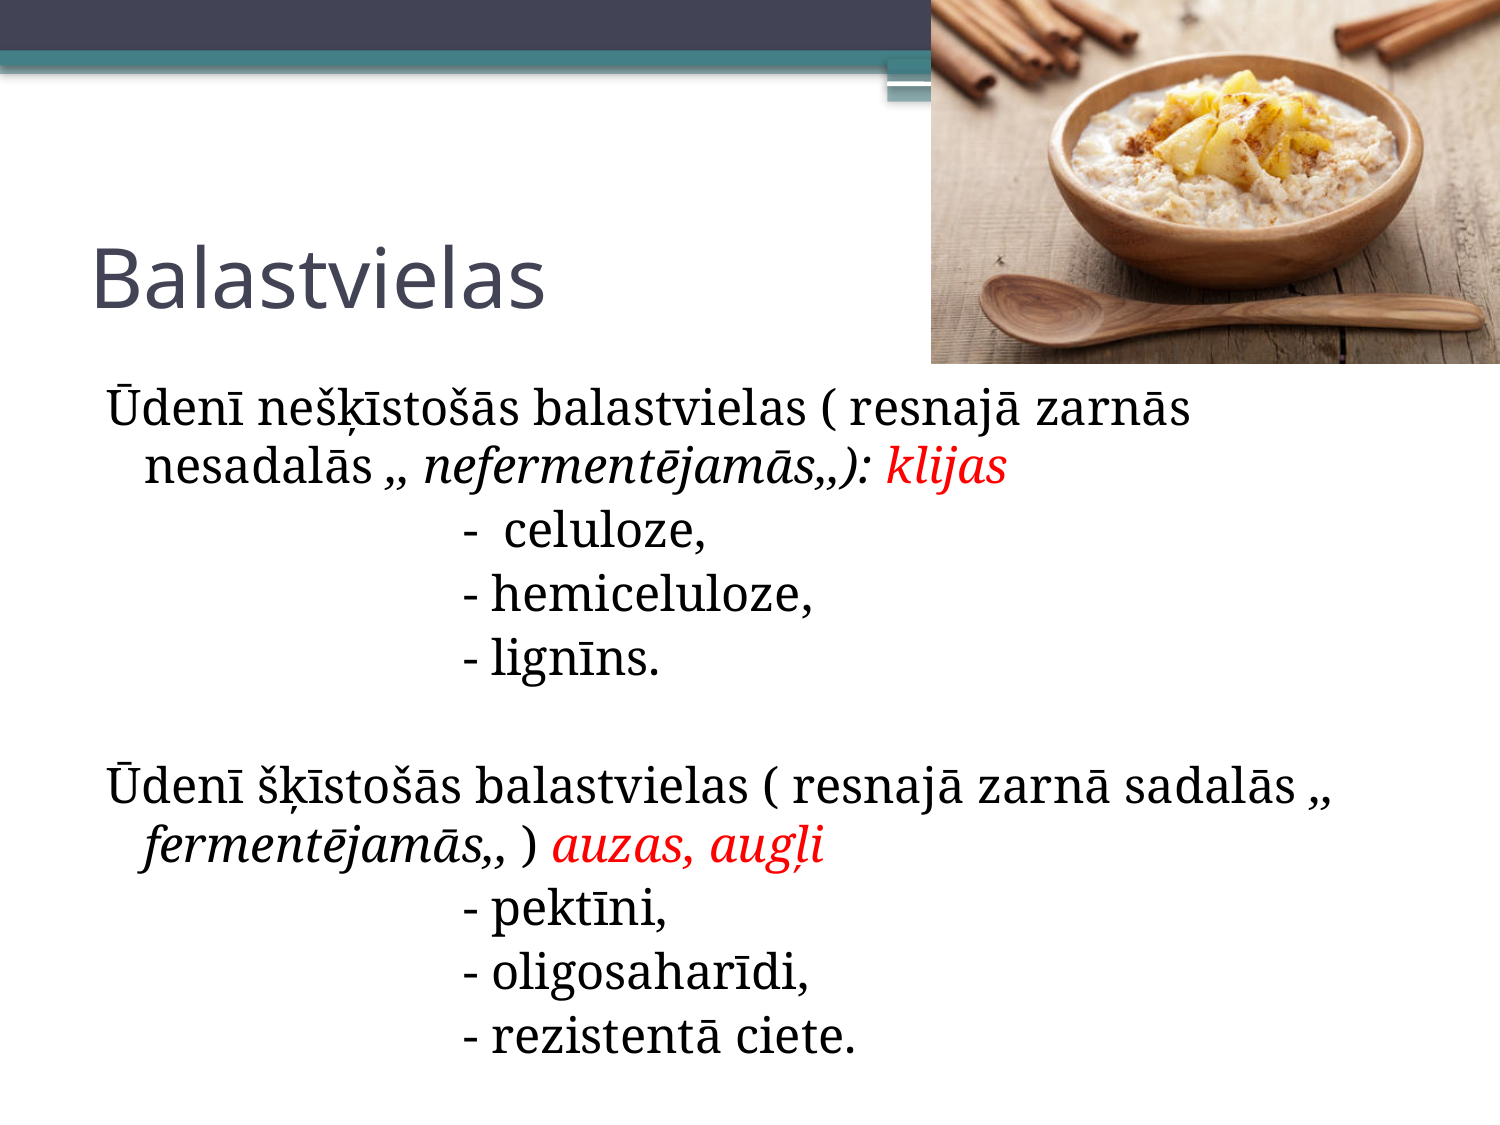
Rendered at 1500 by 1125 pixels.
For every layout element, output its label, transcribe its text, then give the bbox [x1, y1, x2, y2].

list Ūdenī nešķīstošās balastvielas ( resnajā zarnās nesadalās ,, nefermentējamās,,): klijas - celuloze, - hemiceluloze, - lignīns. Ūdenī šķīstošās balastvielas ( resnajā zarnā sadalās ,, fermentējamās,, ) auzas, augļi - pektīni, - oligosaharīdi, - rezistentā ciete. [75, 368, 1425, 1079]
title Balastvielas [75, 187, 925, 363]
picture [931, 0, 1500, 364]
